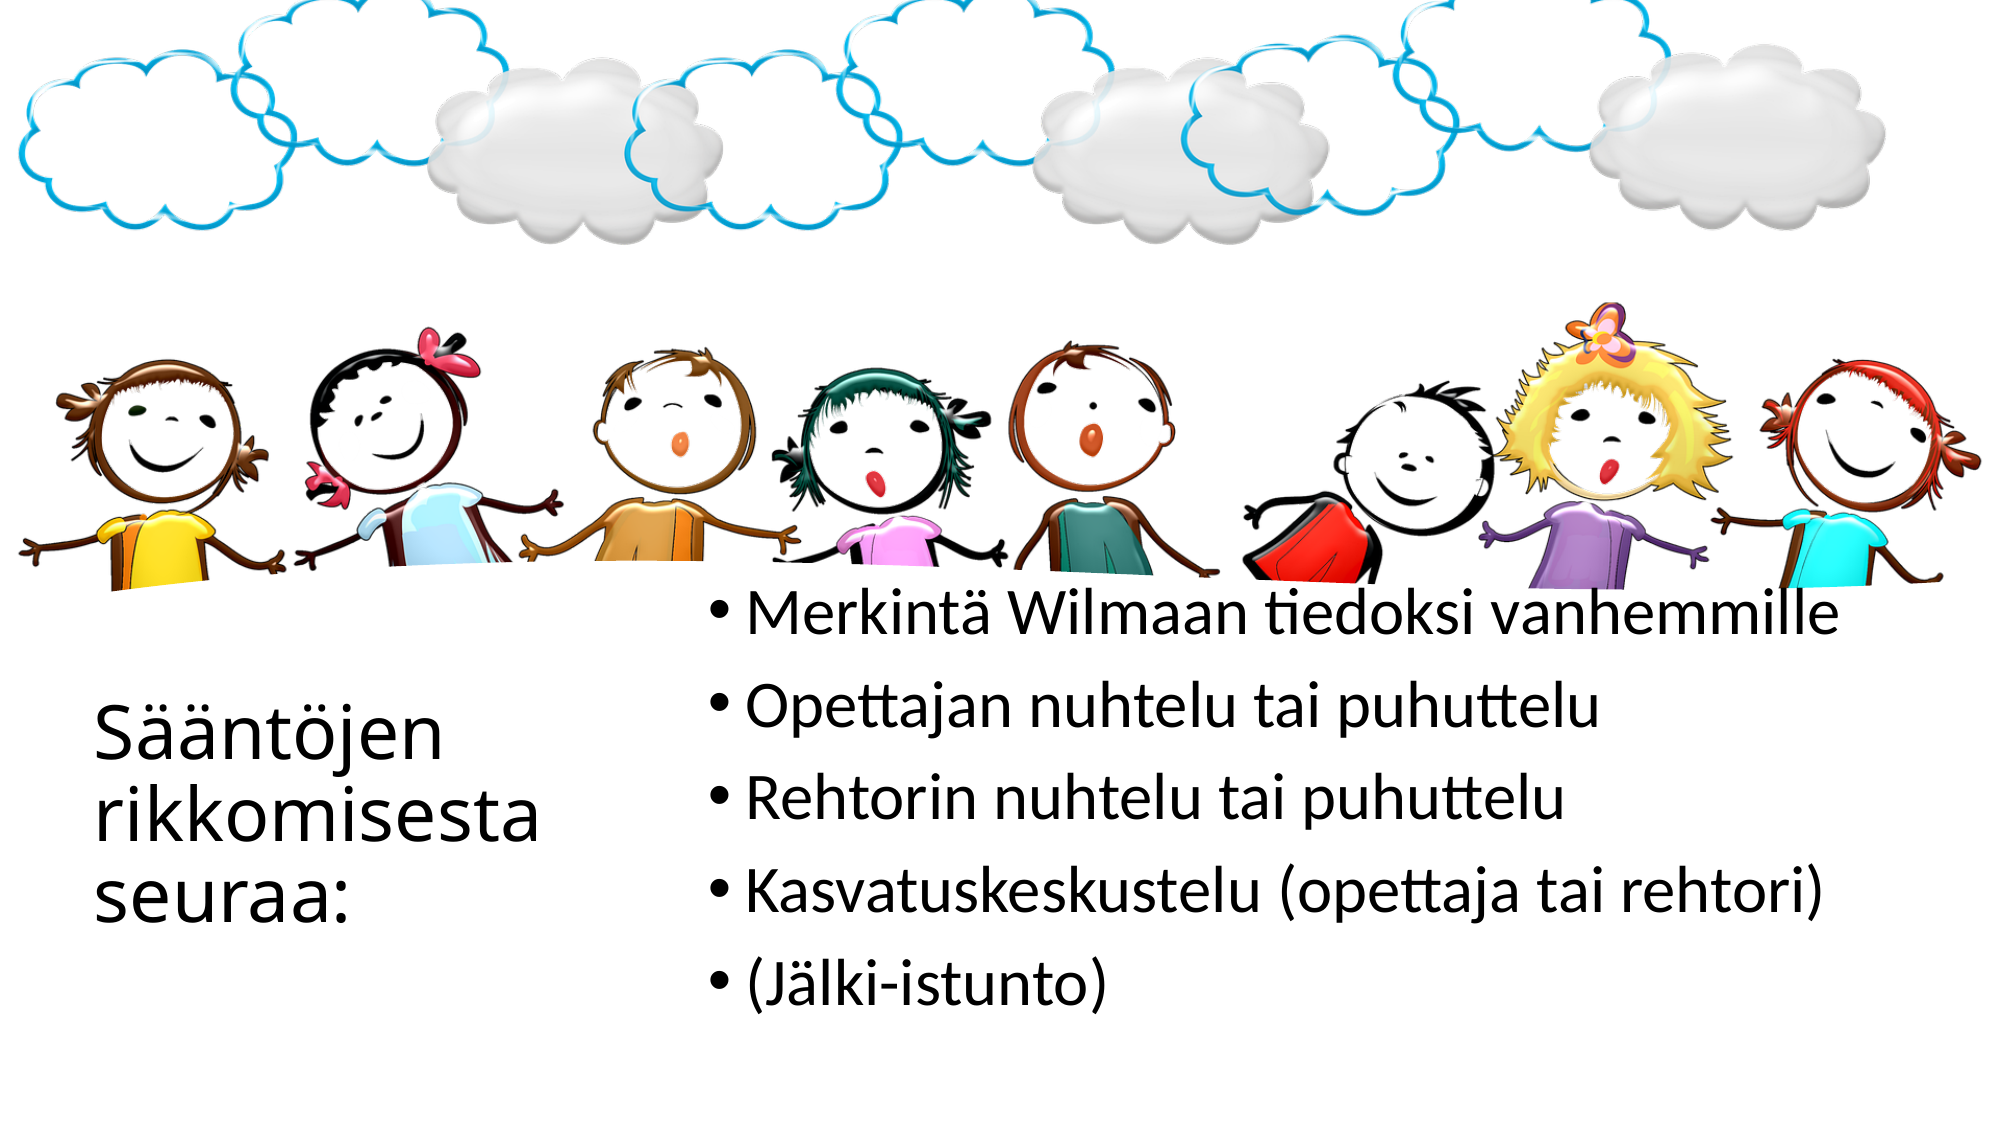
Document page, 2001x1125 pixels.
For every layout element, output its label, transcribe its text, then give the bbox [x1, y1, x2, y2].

list Merkintä Wilmaan tiedoksi vanhemmille Opettajan nuhtelu tai puhuttelu Rehtorin nuhtelu tai puhuttelu Kasvatuskeskustelu (opettaja tai rehtori) (Jälki-istunto) [692, 609, 1921, 1018]
title Sääntöjen rikkomisesta seuraa: [78, 615, 619, 1018]
picture [0, 0, 2000, 609]
